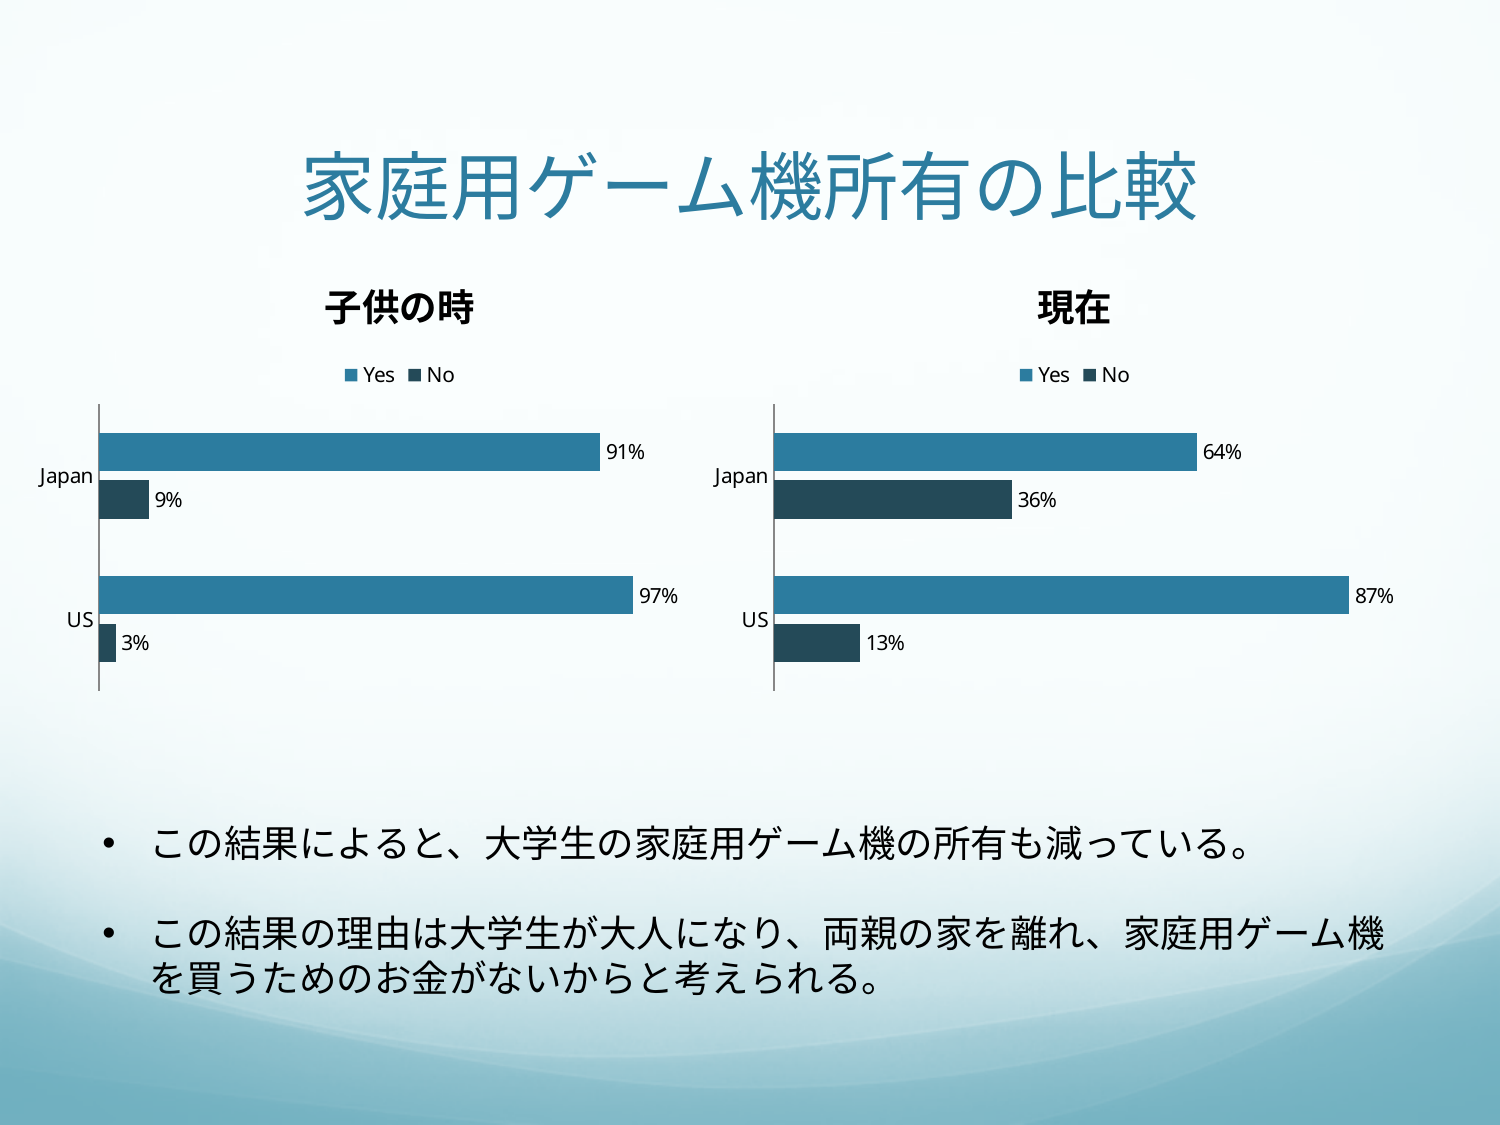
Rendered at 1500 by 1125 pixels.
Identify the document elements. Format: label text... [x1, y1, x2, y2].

title 家庭用ゲーム機所有の比較 [90, 17, 1410, 237]
chart [24, 249, 1451, 701]
text_box この結果によると、大学生の家庭用ゲーム機の所有も減っている。 この結果の理由は大学生が大人になり、両親の家を離れ、家庭用ゲーム機を買うためのお金がないからと考えられる。 [87, 812, 1413, 1008]
